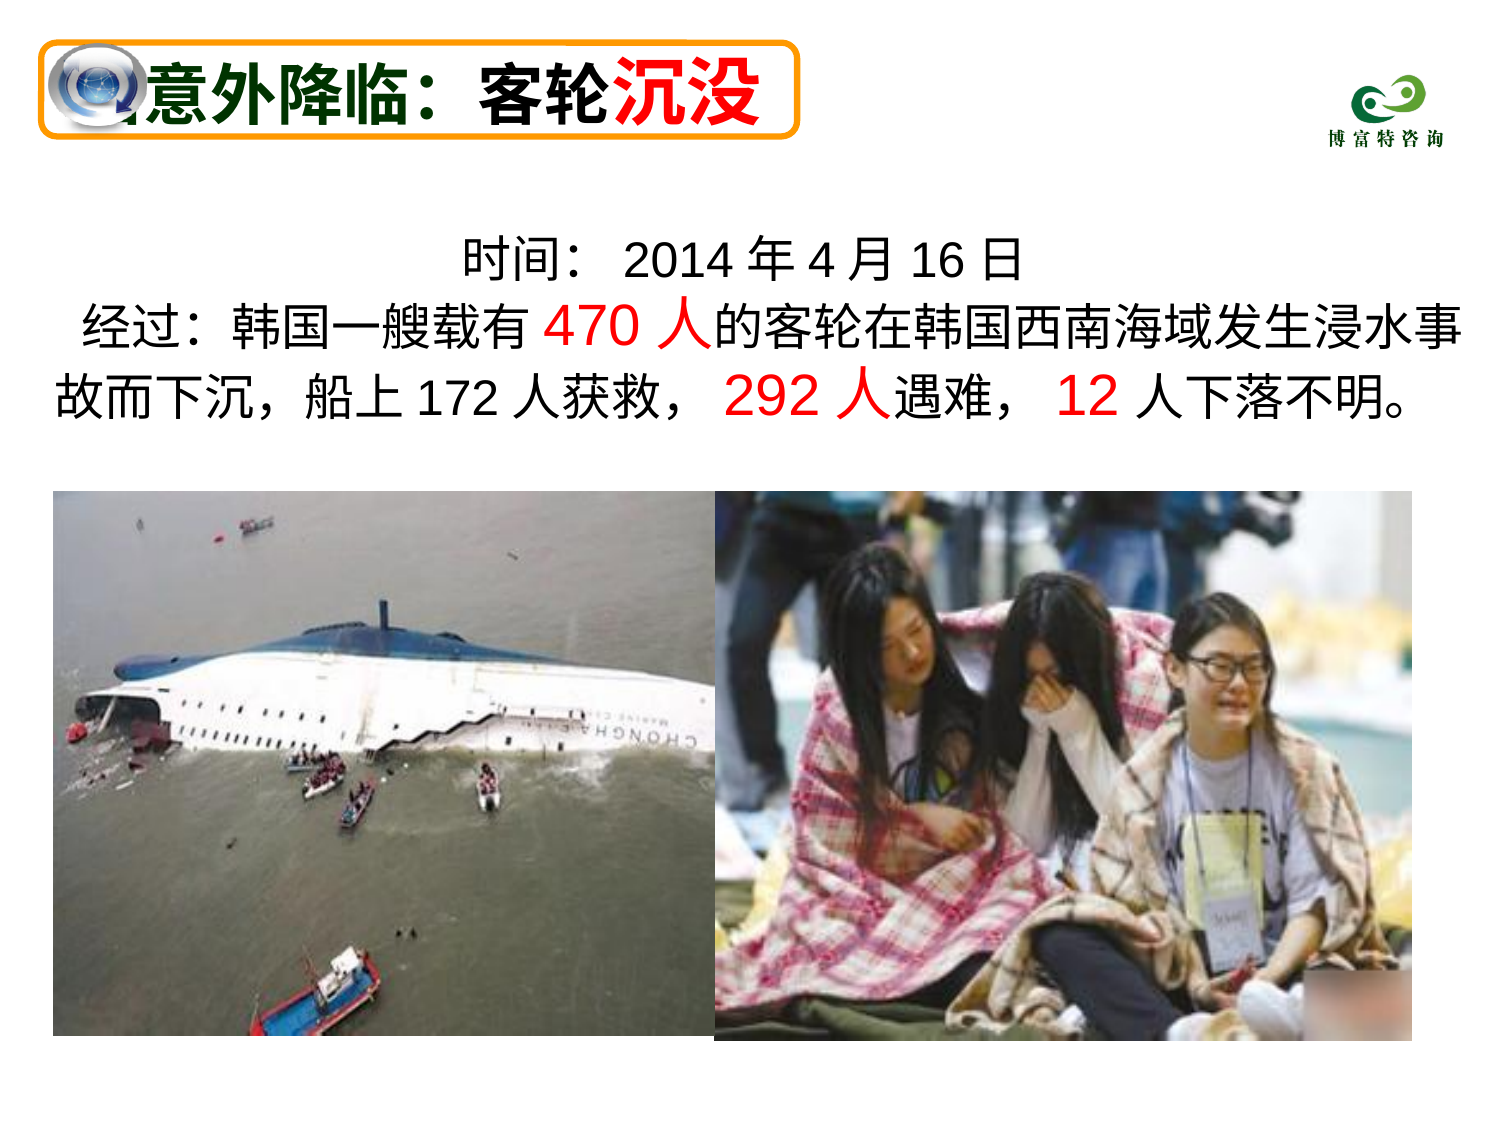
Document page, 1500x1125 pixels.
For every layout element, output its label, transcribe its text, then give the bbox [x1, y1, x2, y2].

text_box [41, 42, 798, 137]
picture [1314, 74, 1462, 150]
picture [53, 491, 1412, 1041]
text_box 时间：2014年4月16日 经过：韩国一艘载有470人的客轮在韩国西南海域发生浸水事故而下沉，船上172人获救，292人遇难，12人下落不明。 [0, 219, 1489, 435]
